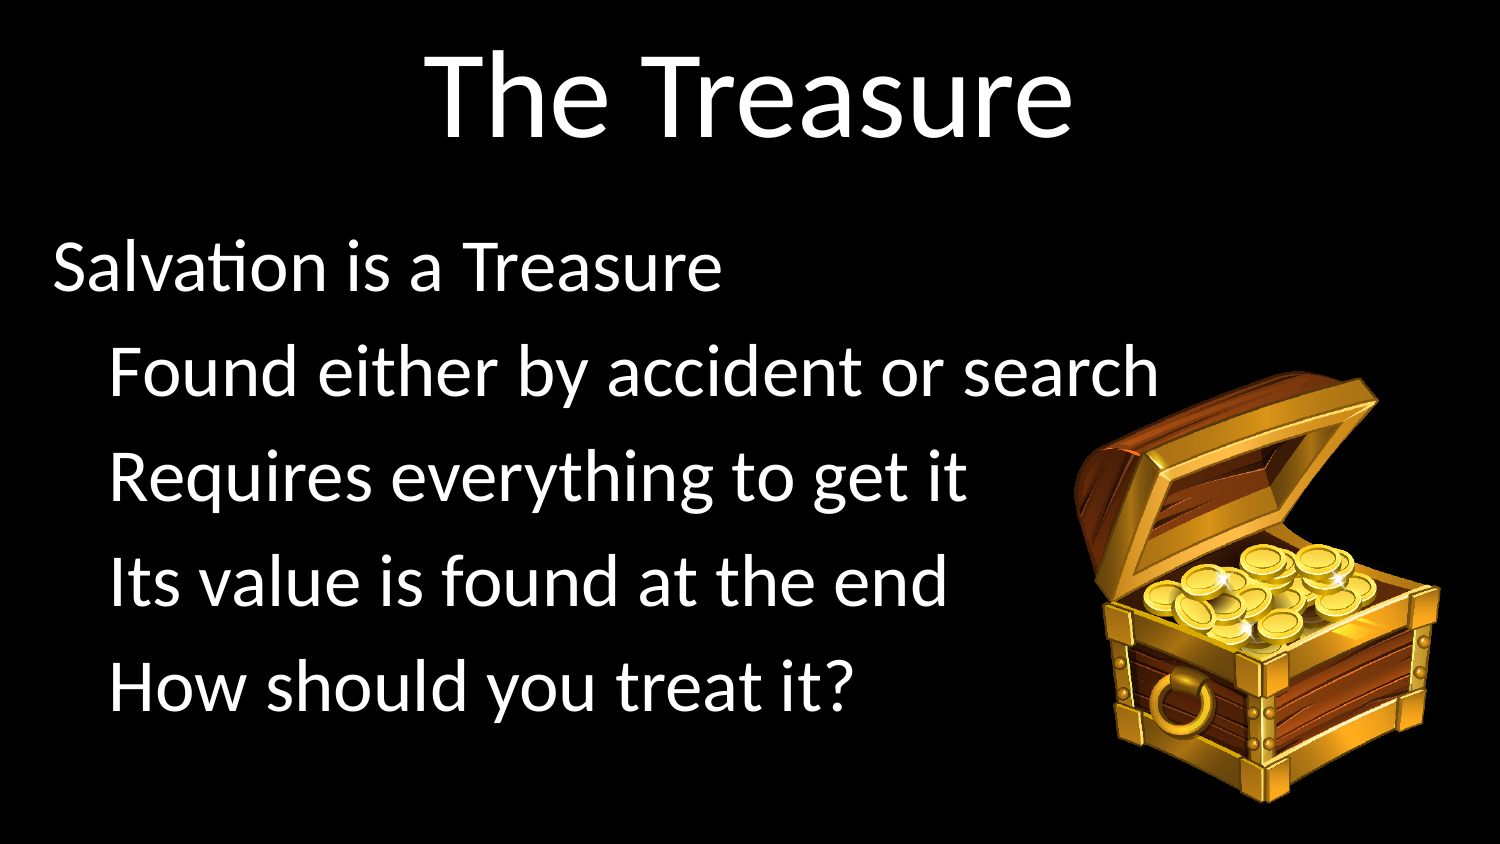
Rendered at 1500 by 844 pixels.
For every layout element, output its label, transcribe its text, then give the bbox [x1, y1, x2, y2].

picture [1074, 371, 1442, 804]
title The Treasure [0, 0, 1500, 175]
list Salvation is a Treasure Found either by accident or search Requires everything to get it Its value is found at the end How should you treat it? [37, 209, 1463, 844]
